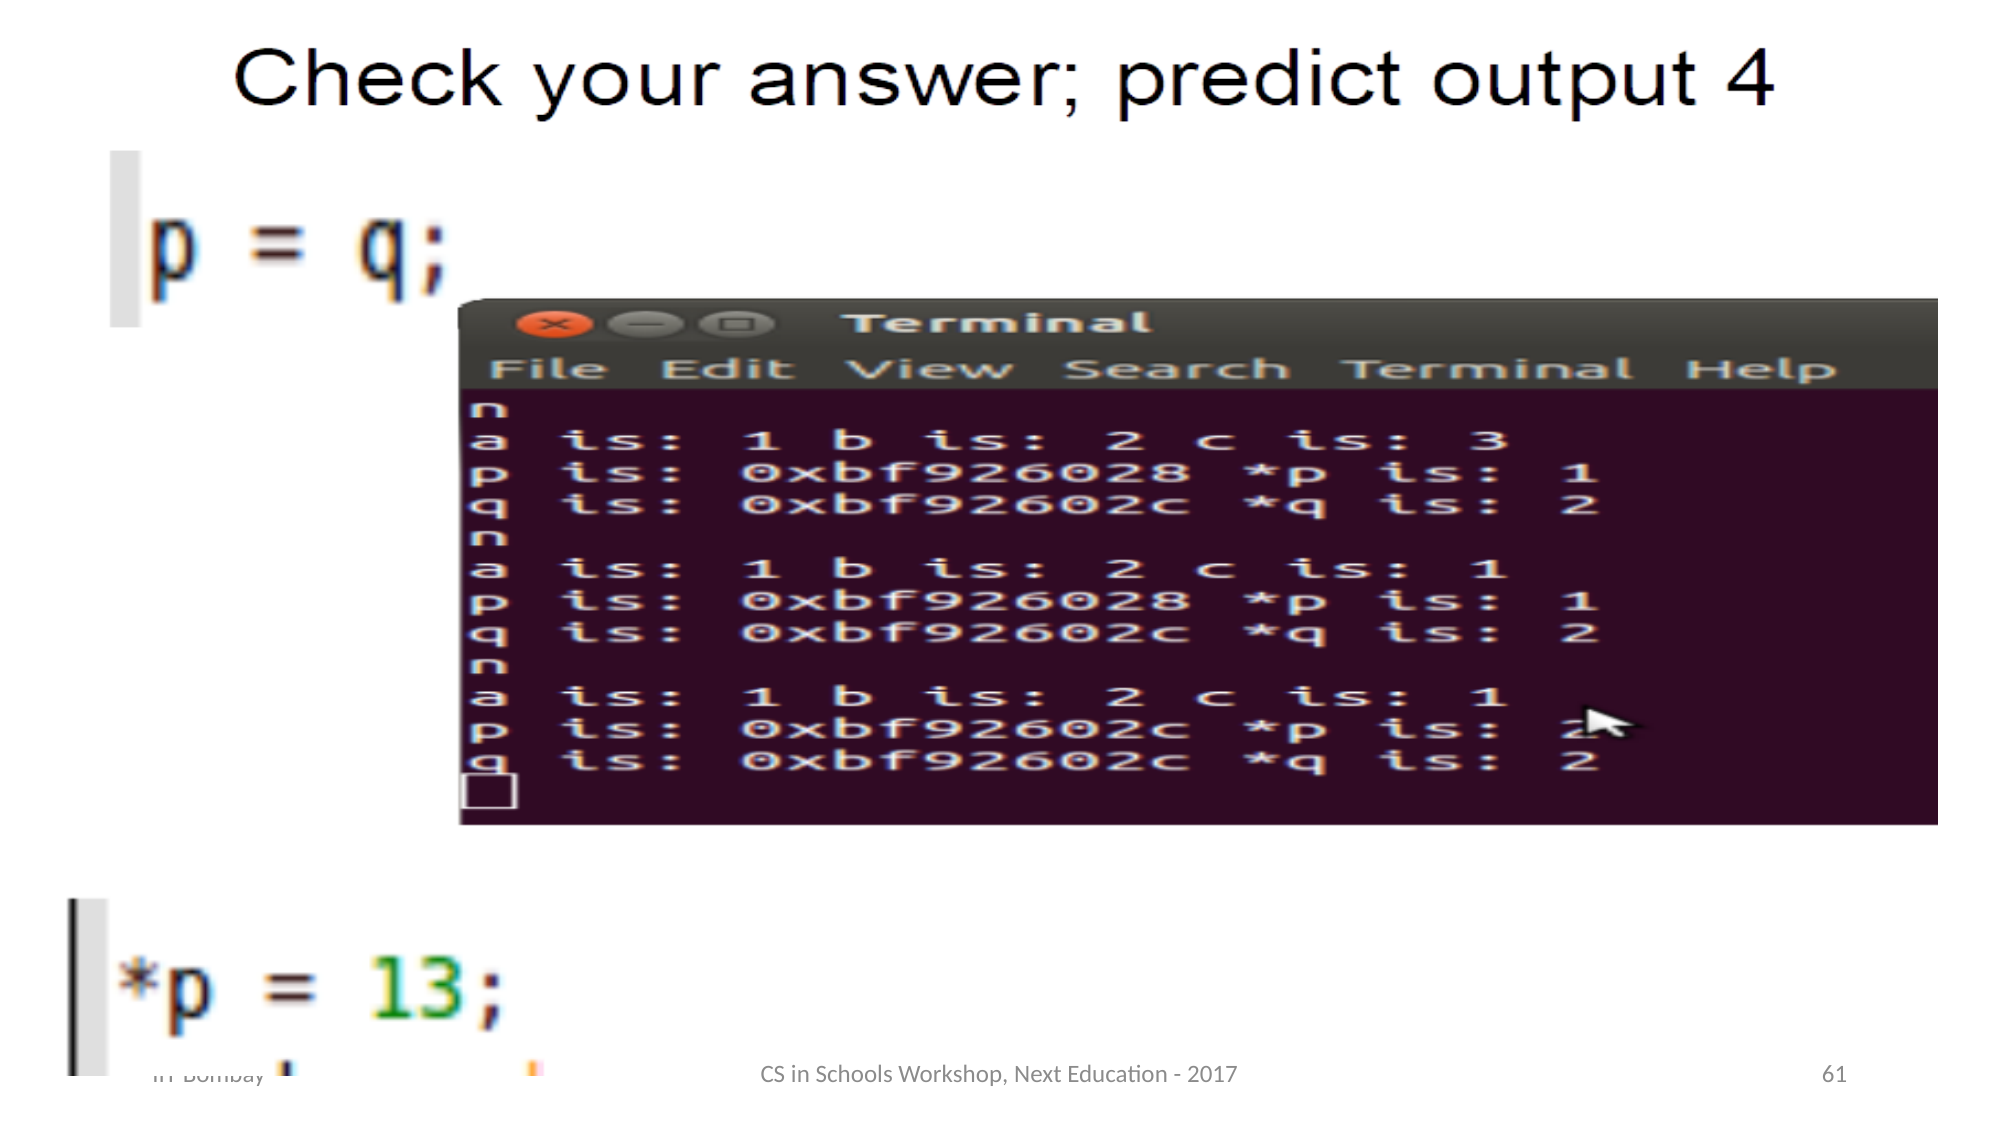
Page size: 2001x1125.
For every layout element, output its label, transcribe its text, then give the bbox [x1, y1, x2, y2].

footer CS in Schools Workshop, Next Education - 2017 [662, 1076, 1338, 1103]
slide_number 61 [1412, 1076, 1863, 1103]
slide_number IIT Bombay [137, 1076, 588, 1103]
picture [65, 14, 1938, 1076]
